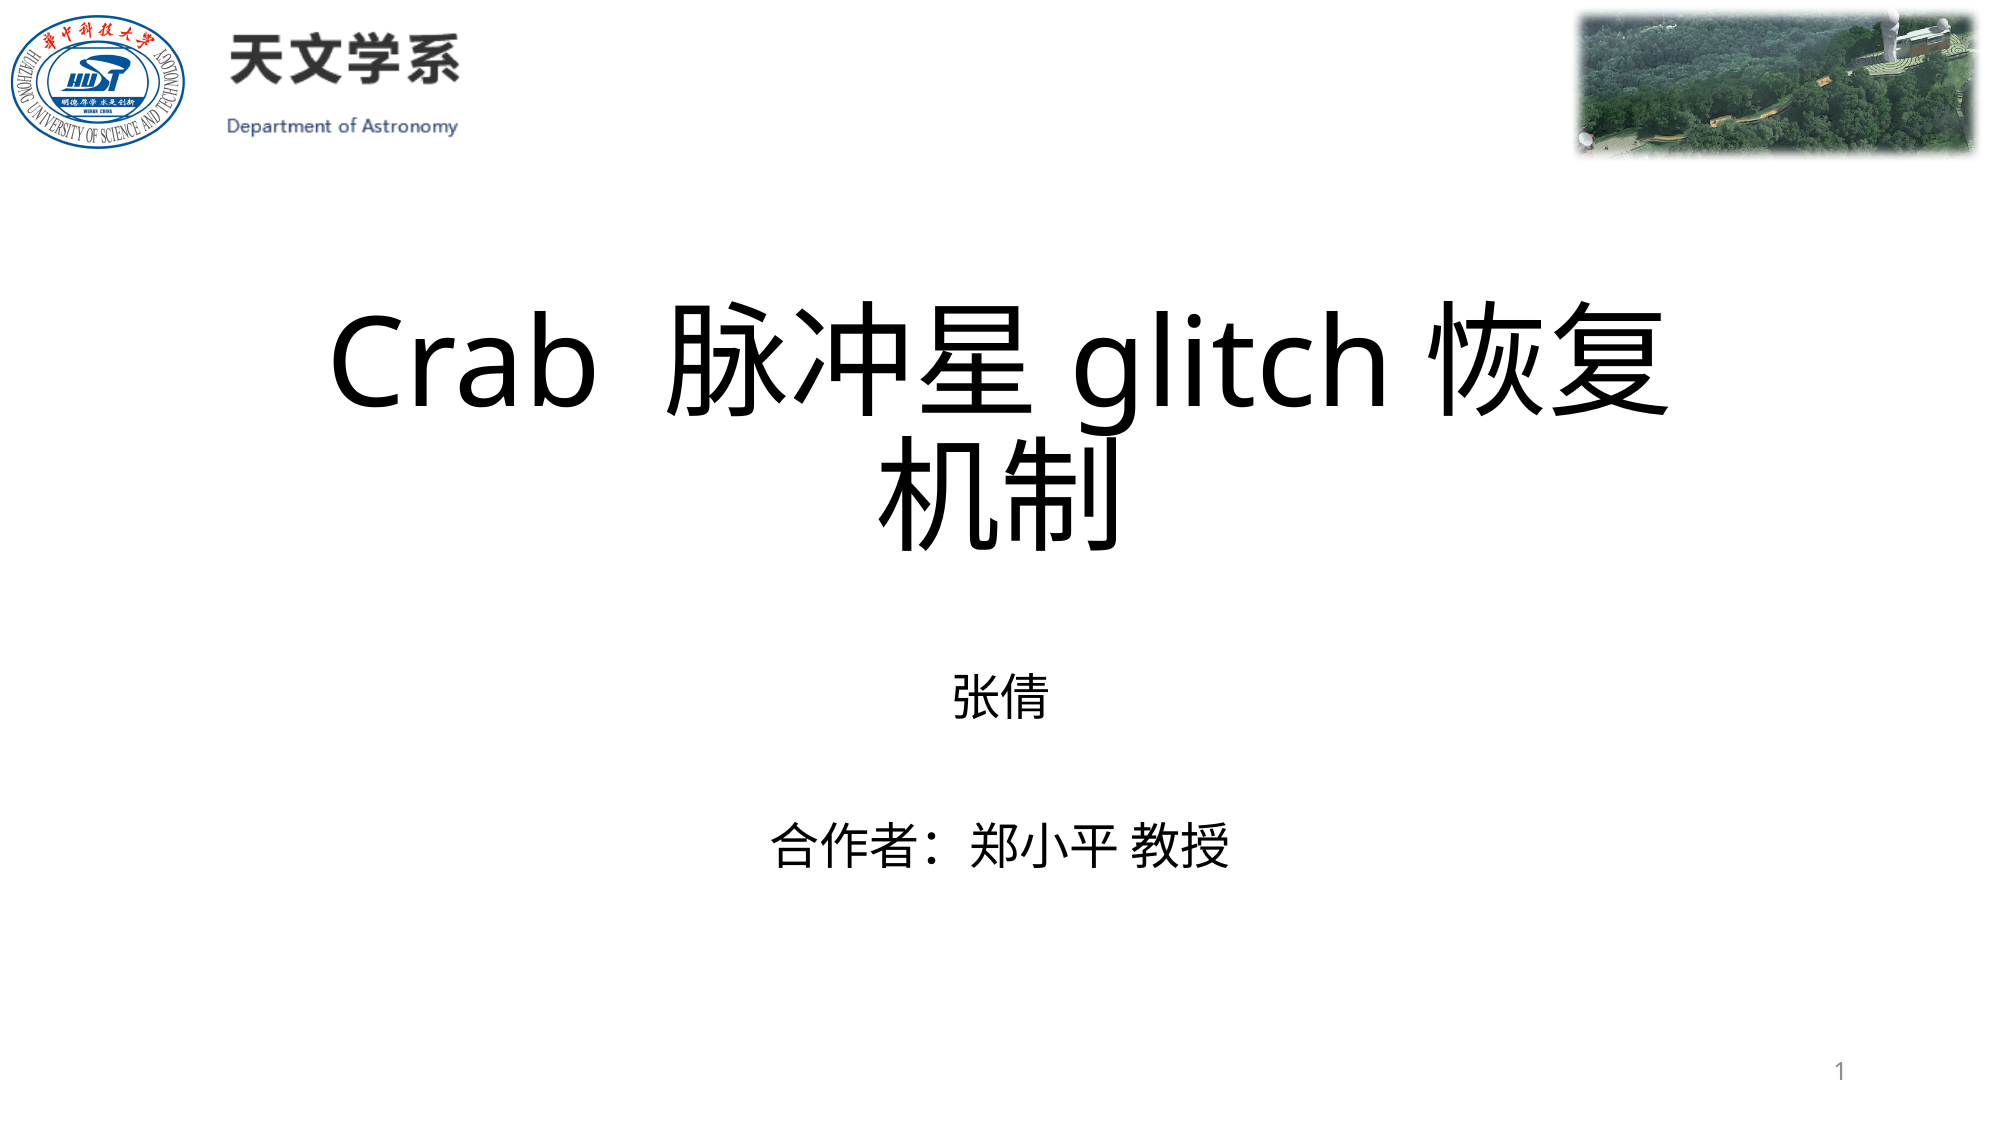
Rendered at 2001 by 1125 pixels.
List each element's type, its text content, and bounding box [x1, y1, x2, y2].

title Crab 脉冲星glitch恢复机制 [249, 184, 1750, 576]
slide_number 1 [1412, 1042, 1863, 1103]
picture [0, 3, 196, 159]
subtitle 张倩 合作者：郑小平 教授 [249, 664, 1750, 937]
picture [1570, 6, 1982, 162]
picture [223, 28, 465, 140]
